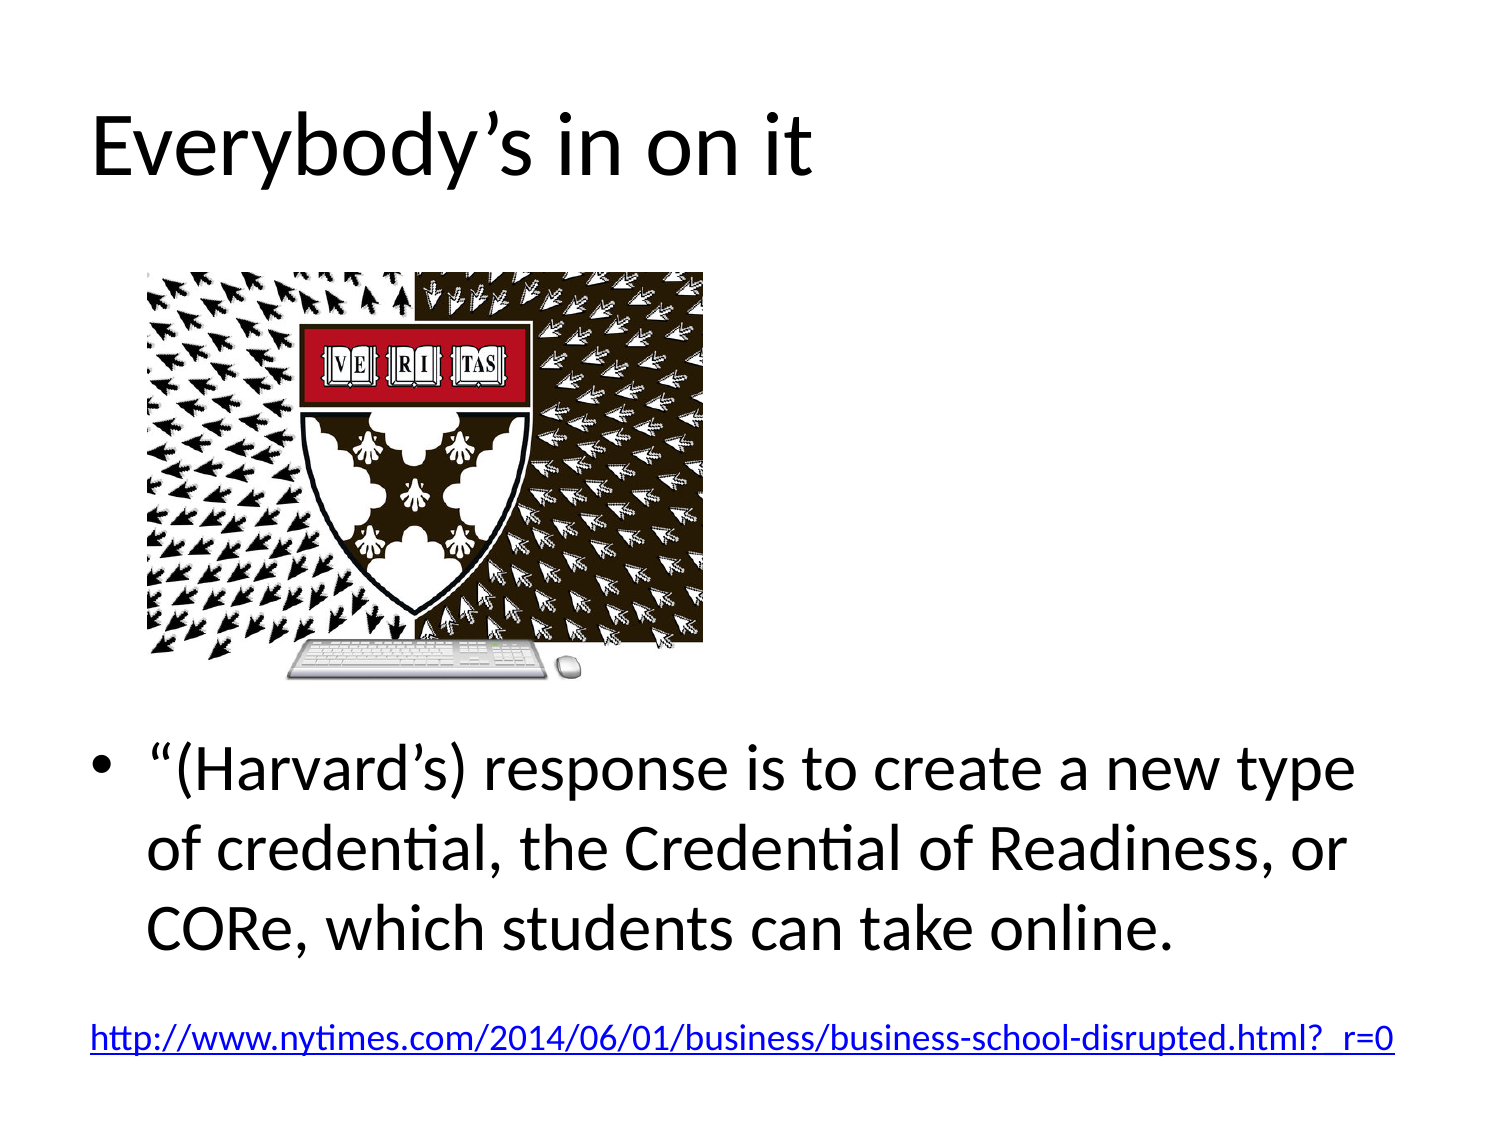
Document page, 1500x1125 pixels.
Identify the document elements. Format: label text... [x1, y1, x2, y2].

picture [147, 272, 703, 681]
text_box http://www.nytimes.com/2014/06/01/business/business-school-disrupted.html?_r=0 [74, 1005, 1500, 1066]
list “(Harvard’s) response is to create a new type of credential, the Credential of Readiness, or CORe, which students can take online. [75, 716, 1425, 1005]
title Everybody’s in on it [75, 45, 1425, 233]
